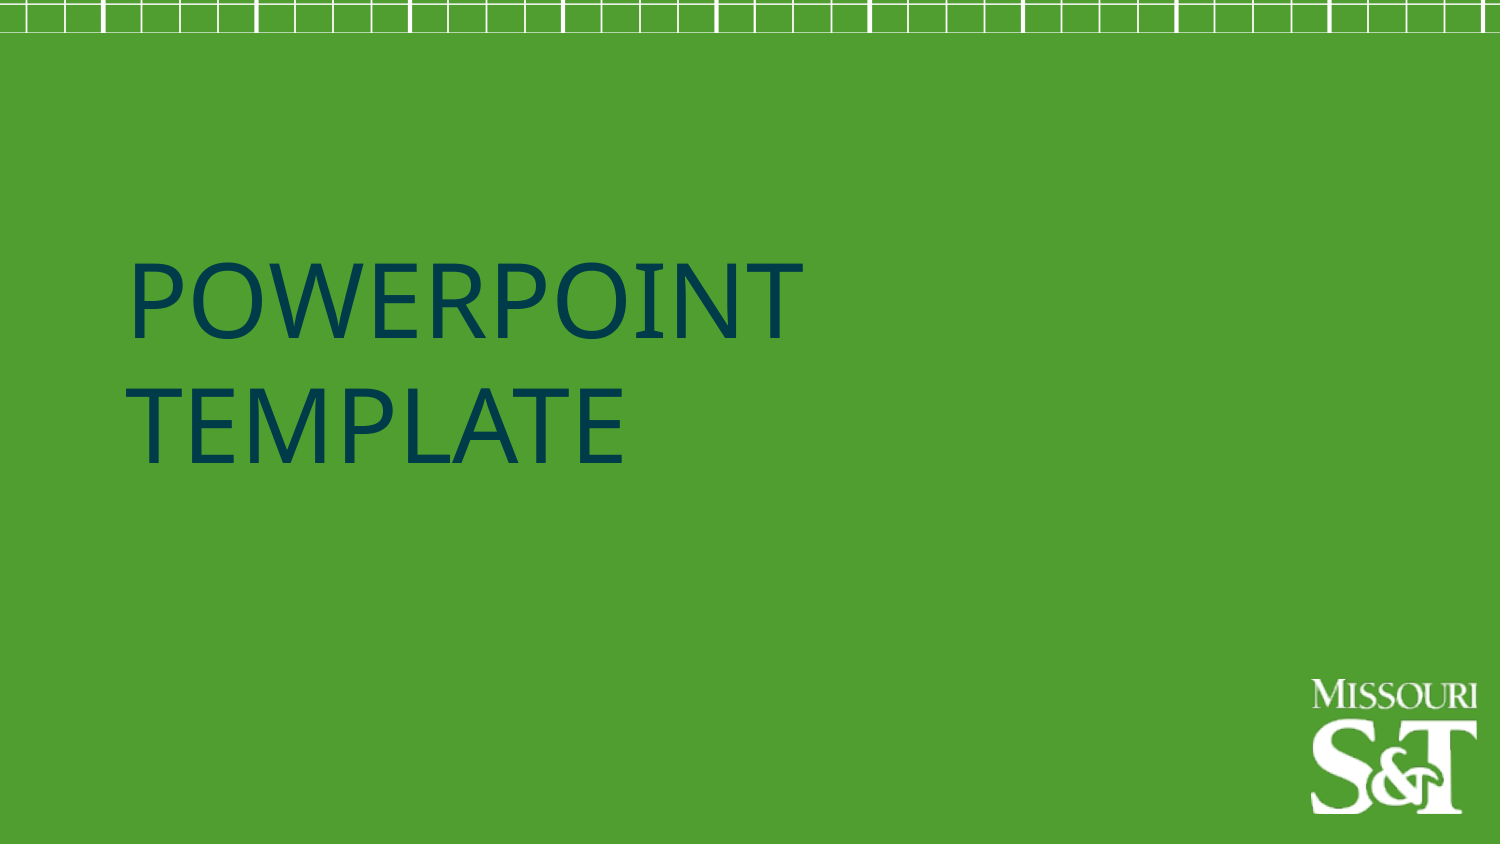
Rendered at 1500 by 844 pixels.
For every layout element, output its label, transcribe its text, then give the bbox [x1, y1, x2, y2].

list POWERPOINT TEMPLATE [110, 226, 1254, 680]
picture [0, 0, 1500, 33]
